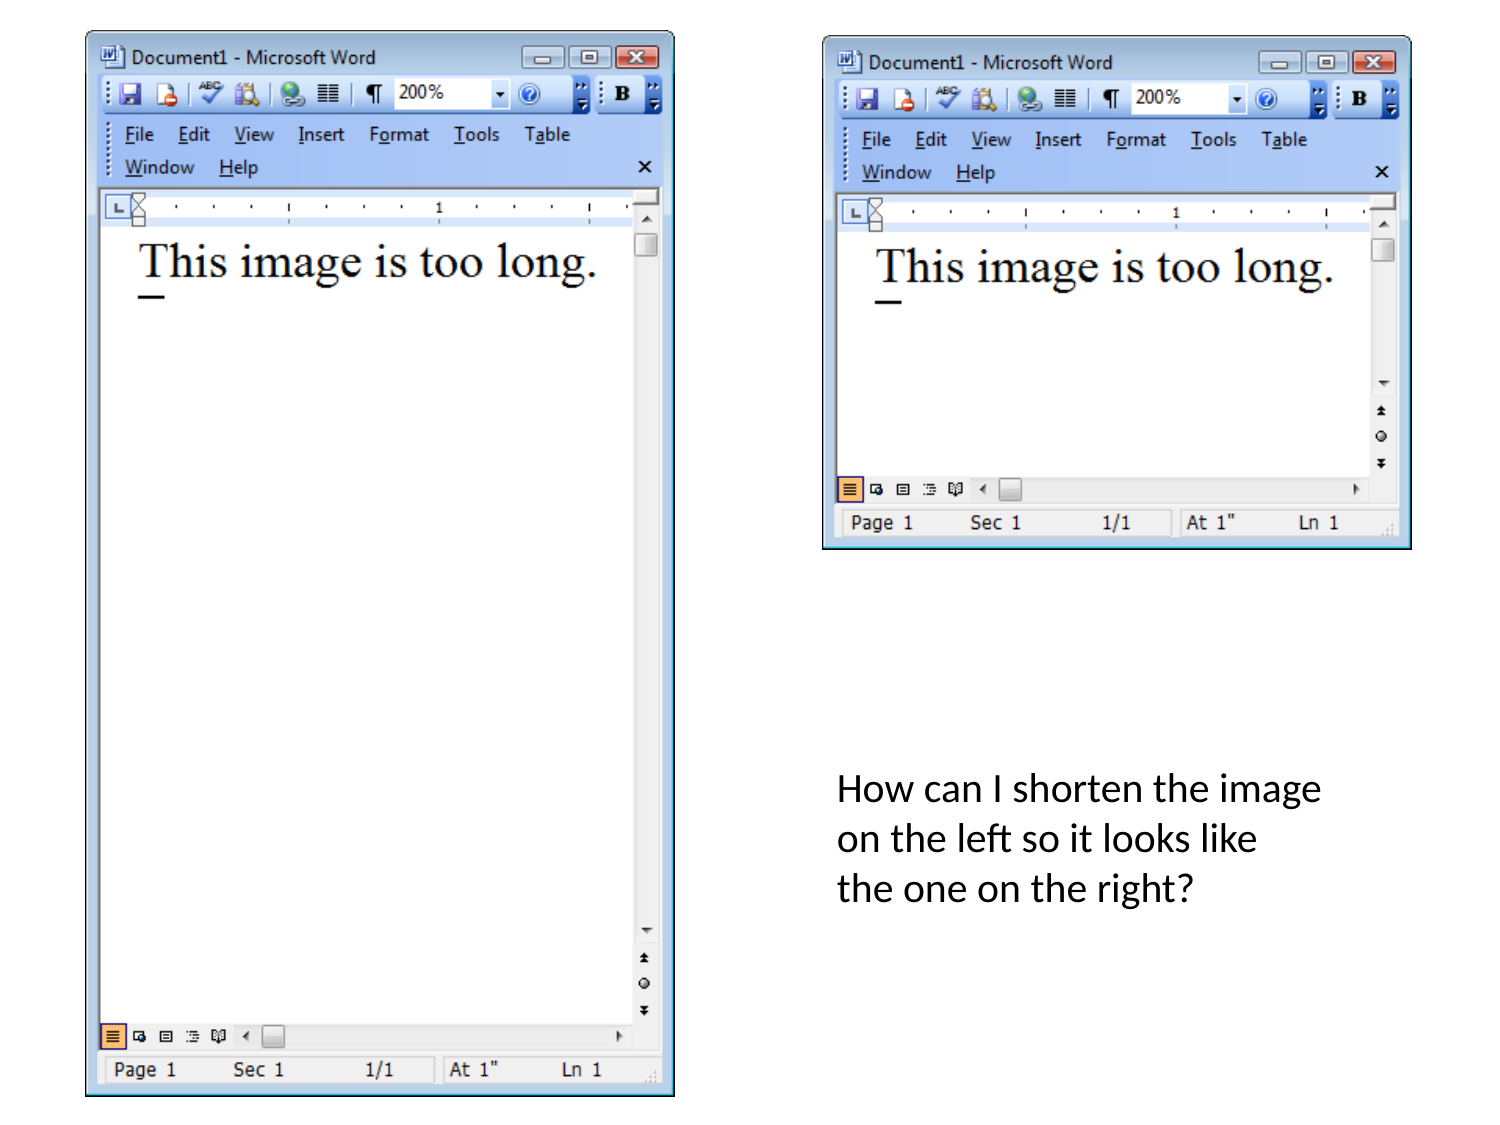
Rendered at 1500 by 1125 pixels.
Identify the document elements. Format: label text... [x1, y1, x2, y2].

text_box How can I shorten the image on the left so it looks like the one on the right? [822, 753, 1339, 919]
picture [85, 30, 676, 1097]
picture [821, 35, 1412, 550]
